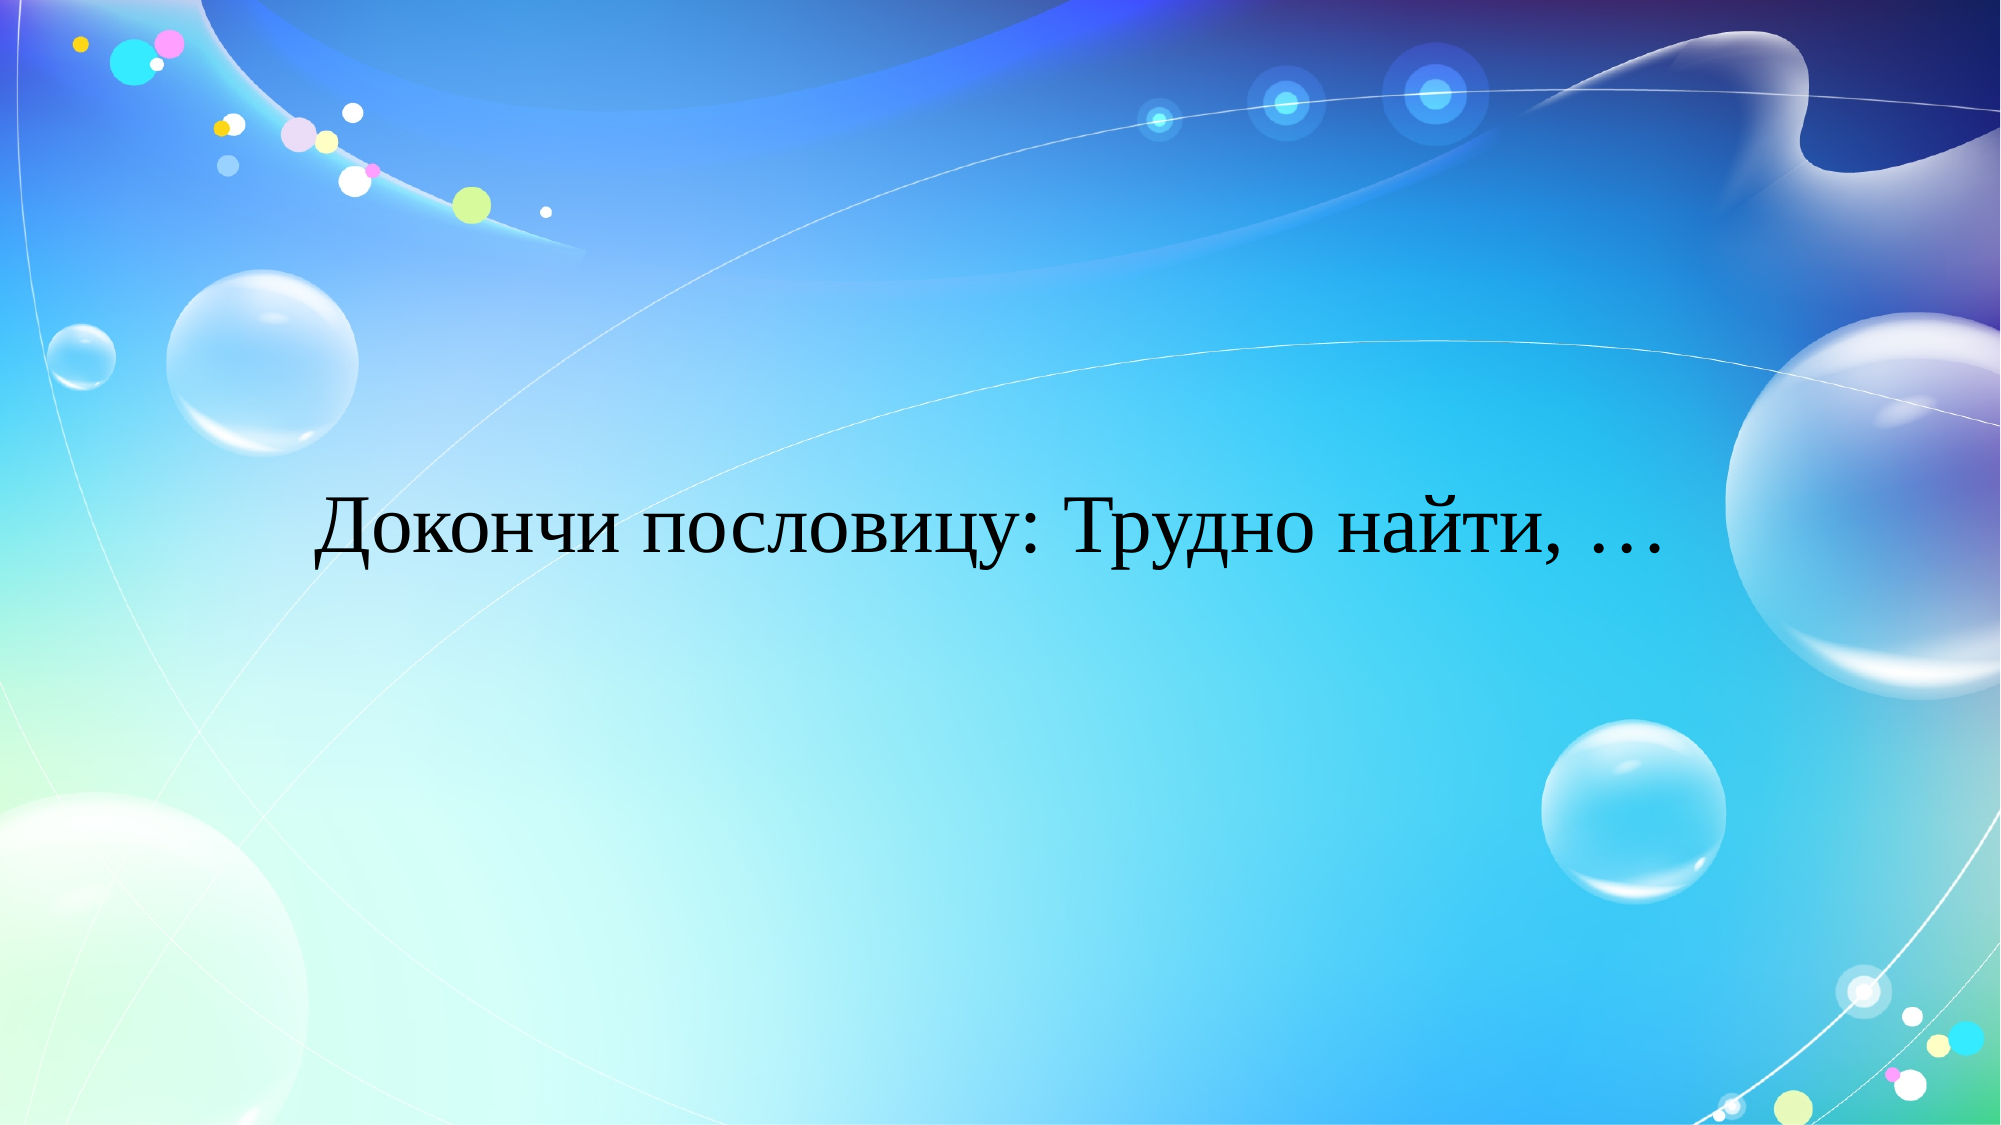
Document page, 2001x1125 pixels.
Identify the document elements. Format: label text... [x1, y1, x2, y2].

title Докончи пословицу: Трудно найти, … [139, 416, 1865, 635]
picture [0, 0, 2001, 1125]
